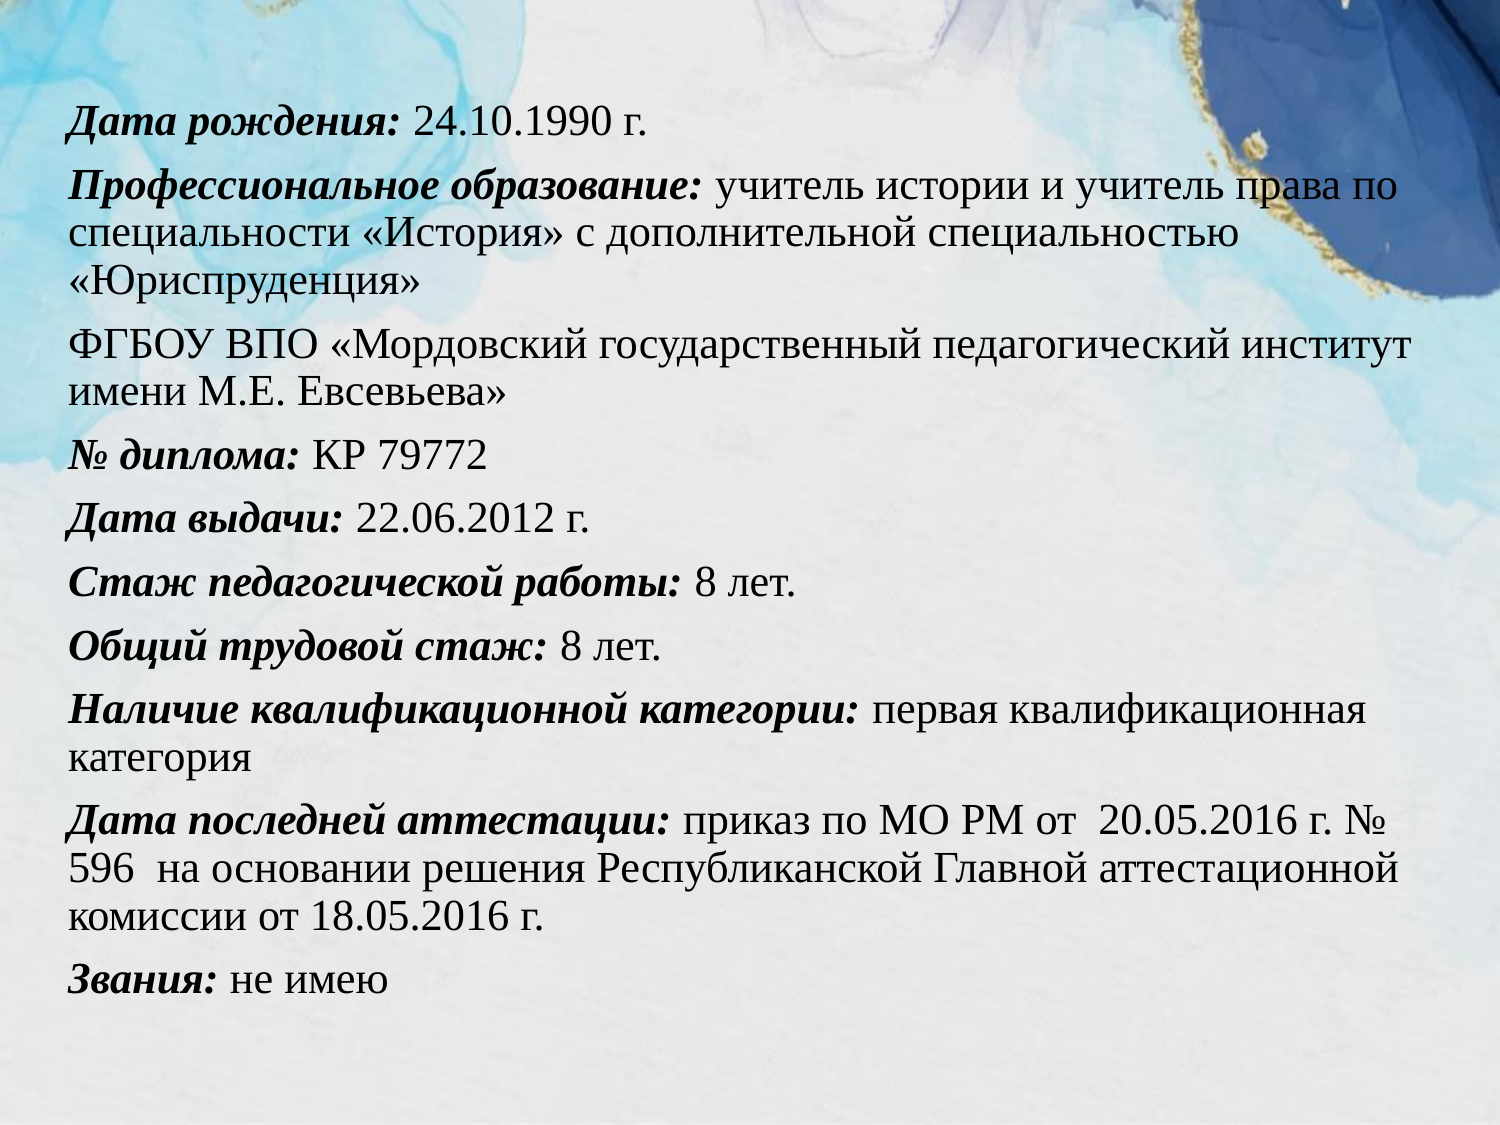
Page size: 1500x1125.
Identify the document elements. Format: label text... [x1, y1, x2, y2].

picture [0, 0, 1500, 1125]
list Дата рождения: 24.10.1990 г. Профессиональное образование: учитель истории и учитель права по специальности «История» с дополнительной специальностью «Юриспруденция» ФГБОУ ВПО «Мордовский государственный педагогический институт имени М.Е. Евсевьева» № диплома: КР 79772 Дата выдачи: 22.06.2012 г. Стаж педагогической работы: 8 лет. Общий трудовой стаж: 8 лет. Наличие квалификационной категории: первая квалификационная категория Дата последней аттестации: приказ по МО РМ от 20.05.2016 г. № 596 на основании решения Республиканской Главной аттестационной комиссии от 18.05.2016 г. Звания: не имею [53, 90, 1459, 1059]
